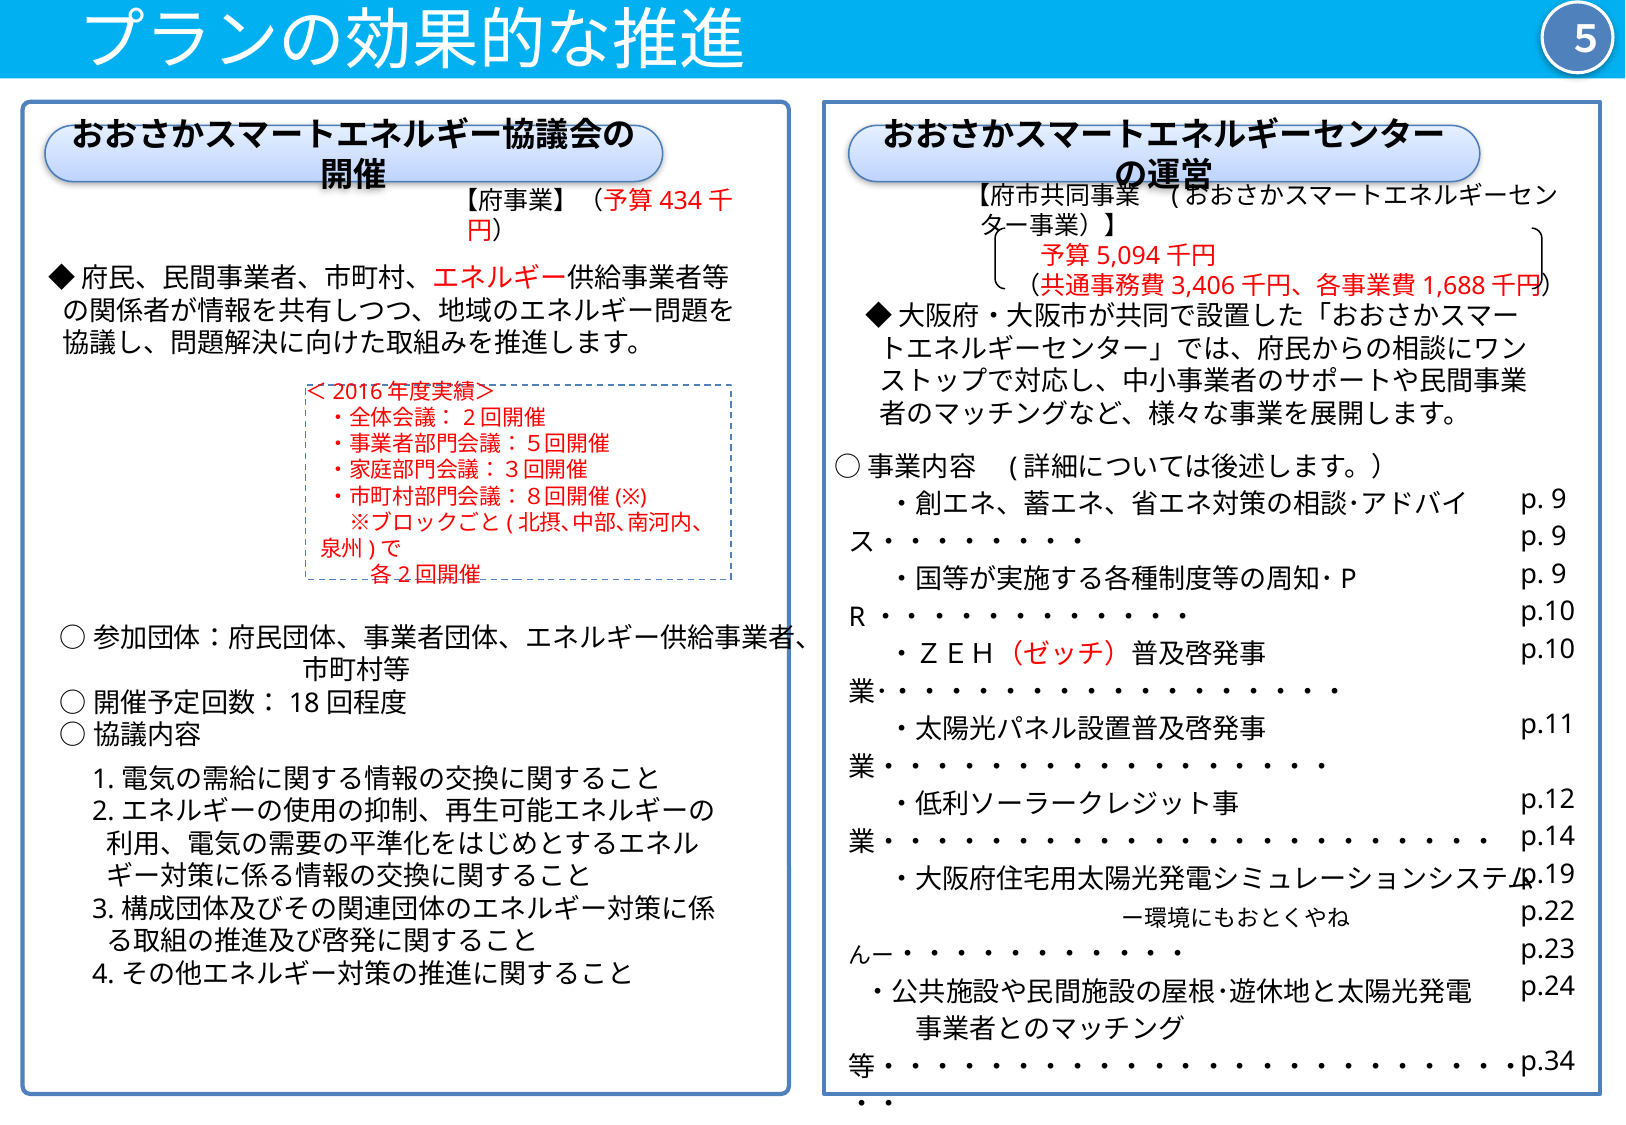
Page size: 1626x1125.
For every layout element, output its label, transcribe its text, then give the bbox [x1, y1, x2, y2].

text_box ＜2016年度実績＞ ・全体会議：2回開催 ・事業者部門会議：５回開催 ・家庭部門会議：３回開催 ・市町村部門会議：８回開催(※) ※ブロックごと(北摂､中部､南河内、泉州)で 各2回開催 [304, 383, 733, 582]
text_box ◆府民、民間事業者、市町村、エネルギー供給事業者等の関係者が情報を共有しつつ、地域のエネルギー問題を協議し、問題解決に向けた取組みを推進します。 [33, 253, 765, 366]
text_box [822, 100, 1602, 1096]
text_box プランの効果的な推進 [0, 0, 1561, 79]
text_box 【府市共同事業 (おおさかスマートエネルギーセンター事業）】 予算5,094千円 （共通事務費3,406千円、各事業費1,688千円） [965, 179, 1593, 300]
text_box ○事業内容 (詳細については後述します。） ・創エネ、蓄エネ、省エネ対策の相談･アドバイス・・・・・・・・ ・国等が実施する各種制度等の周知･PR・・・・・・・・・・・・ ・ＺＥＨ（ゼッチ）普及啓発事業･・・・・・・・・・・・・・・・・・ ・太陽光パネル設置普及啓発事業・・・・・・・・・・・・・・・・・ ・低利ソーラークレジット事業・・・・・・・・・・・・・・・・・・・・・・・ ・大阪府住宅用太陽光発電シミュレーションシステム ー環境にもおとくやねんー・・・・・・・・・・・ ・公共施設や民間施設の屋根･遊休地と太陽光発電 事業者とのマッチング等・・・・・・・・・・・・・・・・・・・・・・・・・・ ・府民参加型太陽光発電促進事業・・・・・・・・・・・・・・・・ ・再生可能エネルギーの導入可能性の調査・検討・・・・・・ ・省エネ・省CO2・節電のアドバイス(相談窓口の設置･運営）・・・ ・BEMS普及啓発事業・・・・・・・・・・・・・・・・・・・・・・・・・・・ ・省エネ・節電等に係る普及啓発の実施・・・・・・・・・・・・・ ・ガス冷暖房・蓄熱式空調・コージェネレーション等 の導入促進････・・・・・・・・・・・・・・・・・・・・・・・・・・・・・・ [819, 436, 1557, 1125]
text_box [994, 227, 1543, 290]
text_box ◆大阪府・大阪市が共同で設置した「おおさかスマートエネルギーセンター」では、府民からの相談にワンストップで対応し、中小事業者のサポートや民間事業者のマッチングなど、様々な事業を展開します。 [850, 291, 1557, 436]
text_box p. 9 p. 9 p. 9 p.10 p.10 p.11 p.12 p.14 p.19 p.22 p.23 p.24 p.34 [1520, 475, 1587, 1076]
text_box [20, 99, 792, 1097]
text_box 【府事業】（予算434千円） [453, 184, 757, 245]
text_box 1.電気の需給に関する情報の交換に関すること 2.エネルギーの使用の抑制、再生可能エネルギーの利用、電気の需要の平準化をはじめとするエネルギー対策に係る情報の交換に関すること 3.構成団体及びその関連団体のエネルギー対策に係る取組の推進及び啓発に関すること 4.その他エネルギー対策の推進に関すること [77, 753, 740, 996]
text_box おおさかスマートエネルギー協議会の開催 [44, 124, 664, 183]
text_box ○参加団体：府民団体、事業者団体、エネルギー供給事業者、 市町村等 ○開催予定回数：18回程度 ○協議内容 [44, 612, 819, 758]
text_box ５ [1538, 0, 1617, 76]
text_box プランの効果的な推進 [1593, 0, 1625, 79]
text_box おおさかスマートエネルギーセンターの運営 [847, 124, 1481, 183]
